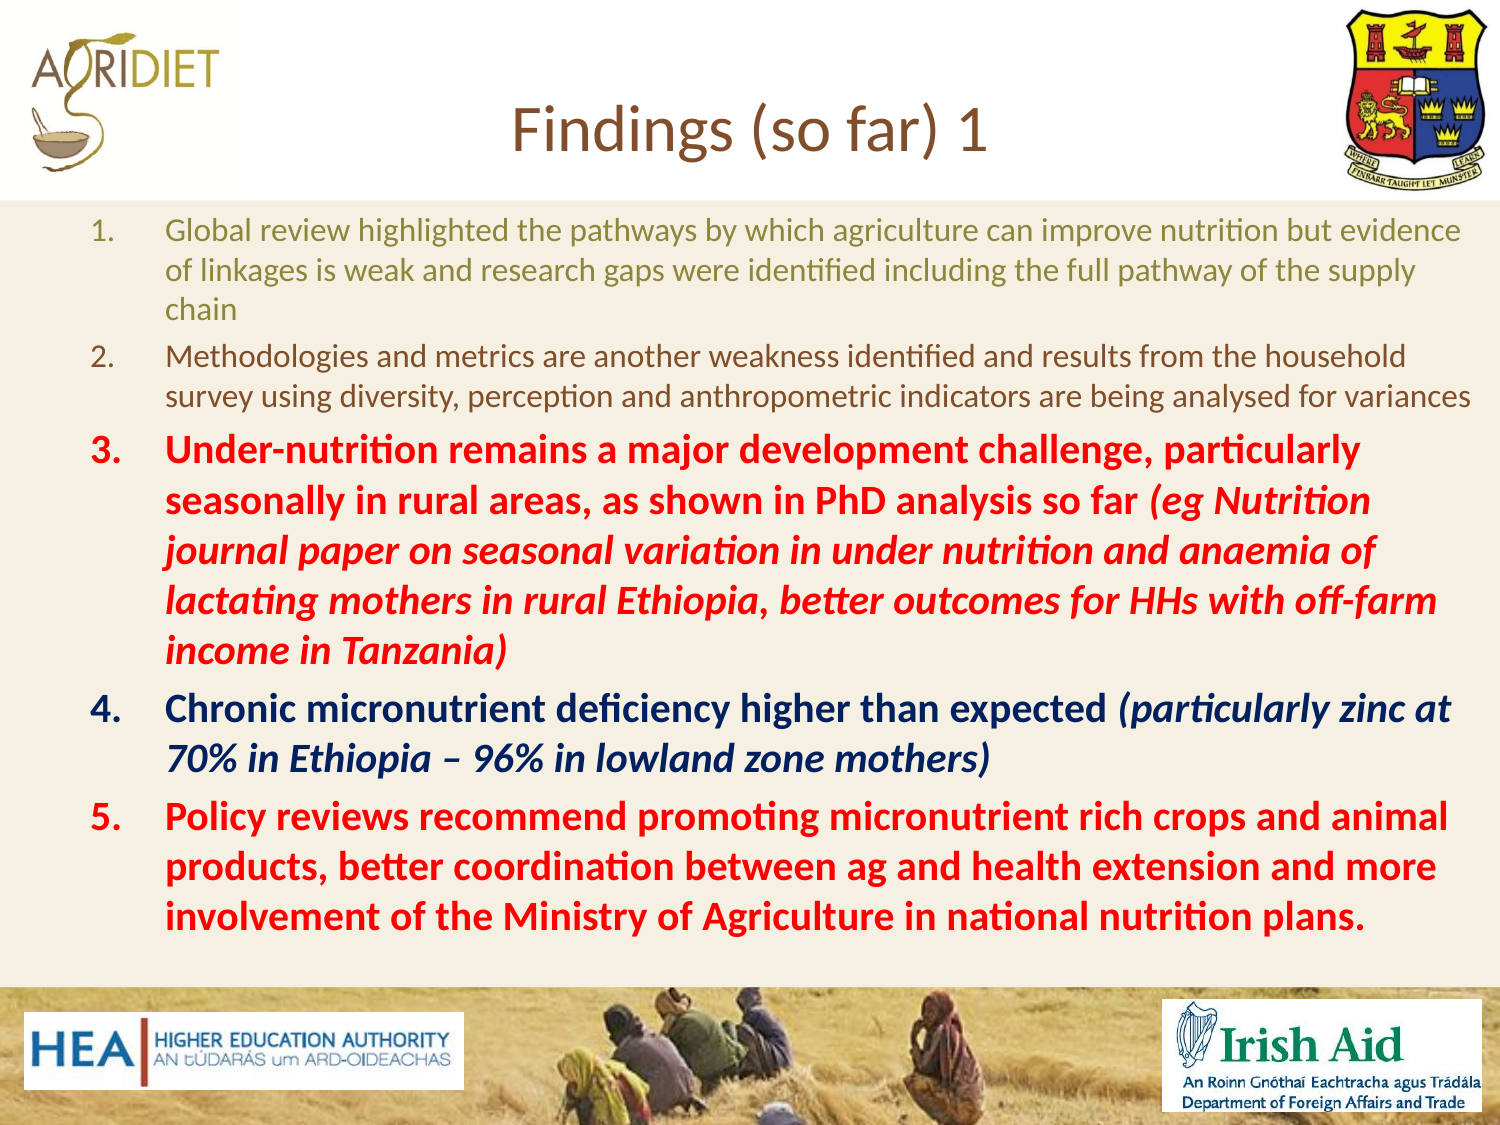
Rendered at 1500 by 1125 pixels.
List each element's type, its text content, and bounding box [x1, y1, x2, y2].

title Findings (so far) 1 [252, 30, 1324, 200]
picture [1329, 0, 1500, 198]
list Global review highlighted the pathways by which agriculture can improve nutrition but evidence of linkages is weak and research gaps were identified including the full pathway of the supply chain Methodologies and metrics are another weakness identified and results from the household survey using diversity, perception and anthropometric indicators are being analysed for variances Under-nutrition remains a major development challenge, particularly seasonally in rural areas, as shown in PhD analysis so far (eg Nutrition journal paper on seasonal variation in under nutrition and anaemia of lactating mothers in rural Ethiopia, better outcomes for HHs with off-farm income in Tanzania) Chronic micronutrient deficiency higher than expected (particularly zinc at 70% in Ethiopia – 96% in lowland zone mothers) Policy reviews recommend promoting micronutrient rich crops and animal products, better coordination between ag and health extension and more involvement of the Ministry of Agriculture in national nutrition plans. [0, 200, 1500, 986]
picture [0, 987, 1500, 1125]
picture [0, 0, 249, 197]
